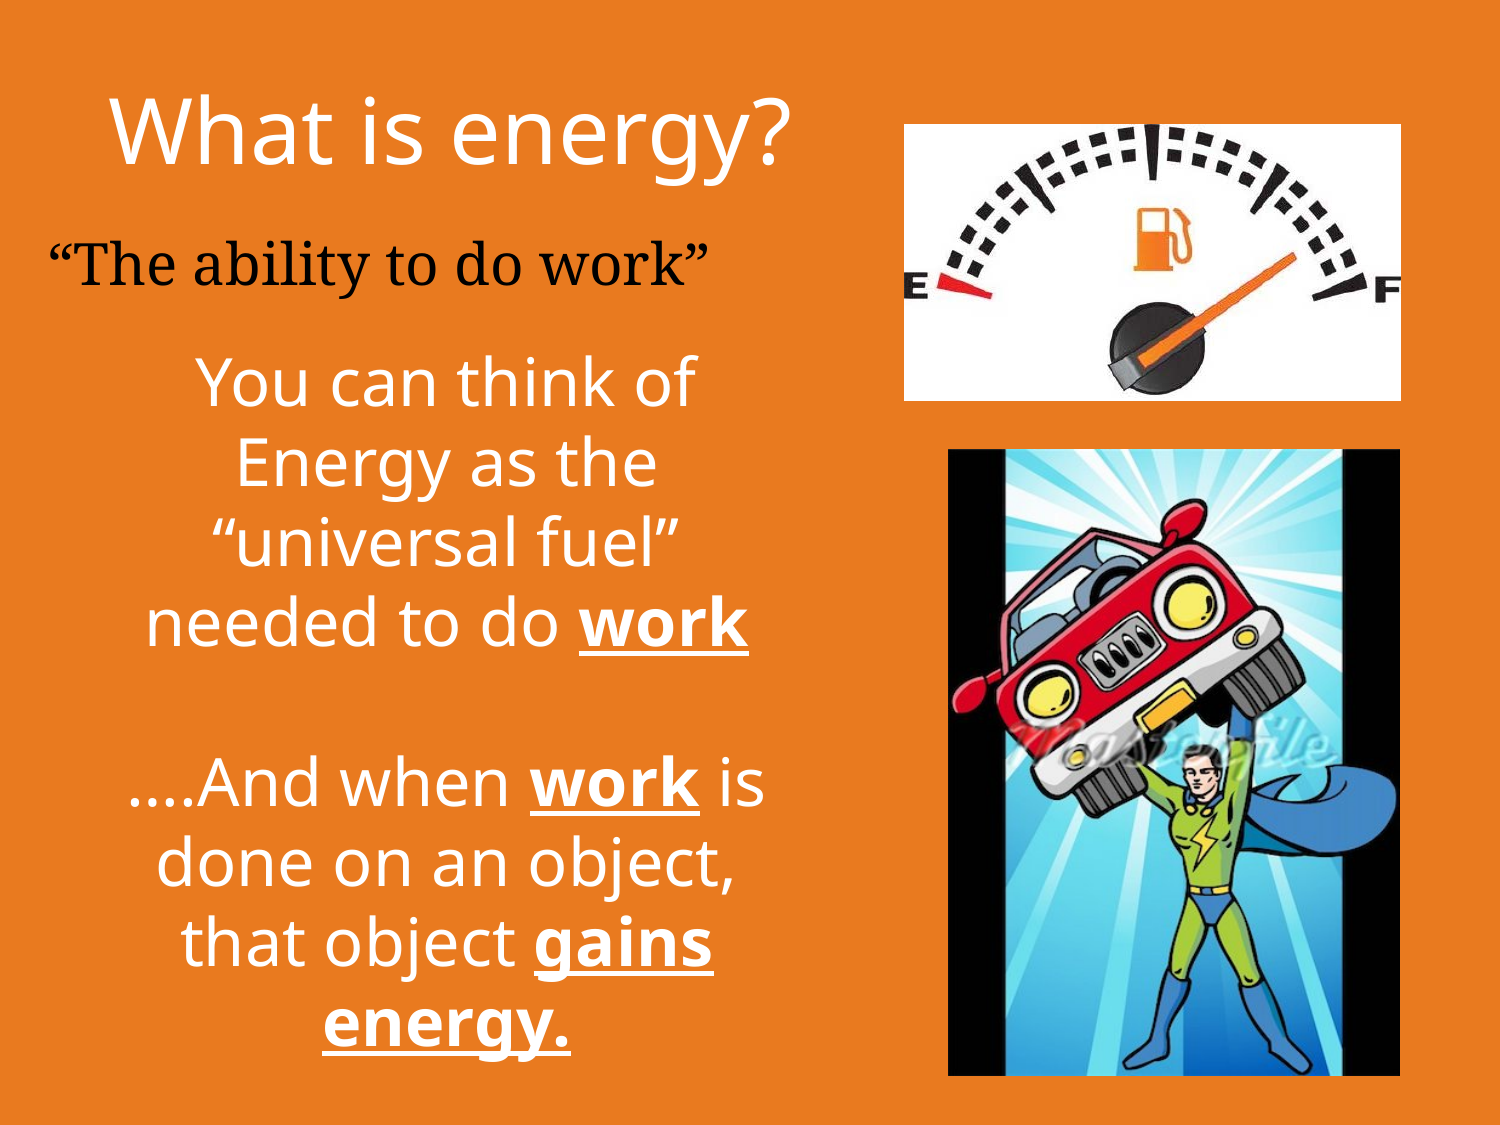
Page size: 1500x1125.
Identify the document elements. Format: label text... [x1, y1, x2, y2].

picture [947, 449, 1400, 1077]
text_box “The ability to do work” [32, 219, 848, 305]
text_box You can think of Energy as the “universal fuel” needed to do work ….And when work is done on an object, that object gains energy. [96, 332, 797, 1067]
title What is energy? [50, 50, 875, 205]
picture [903, 124, 1401, 401]
